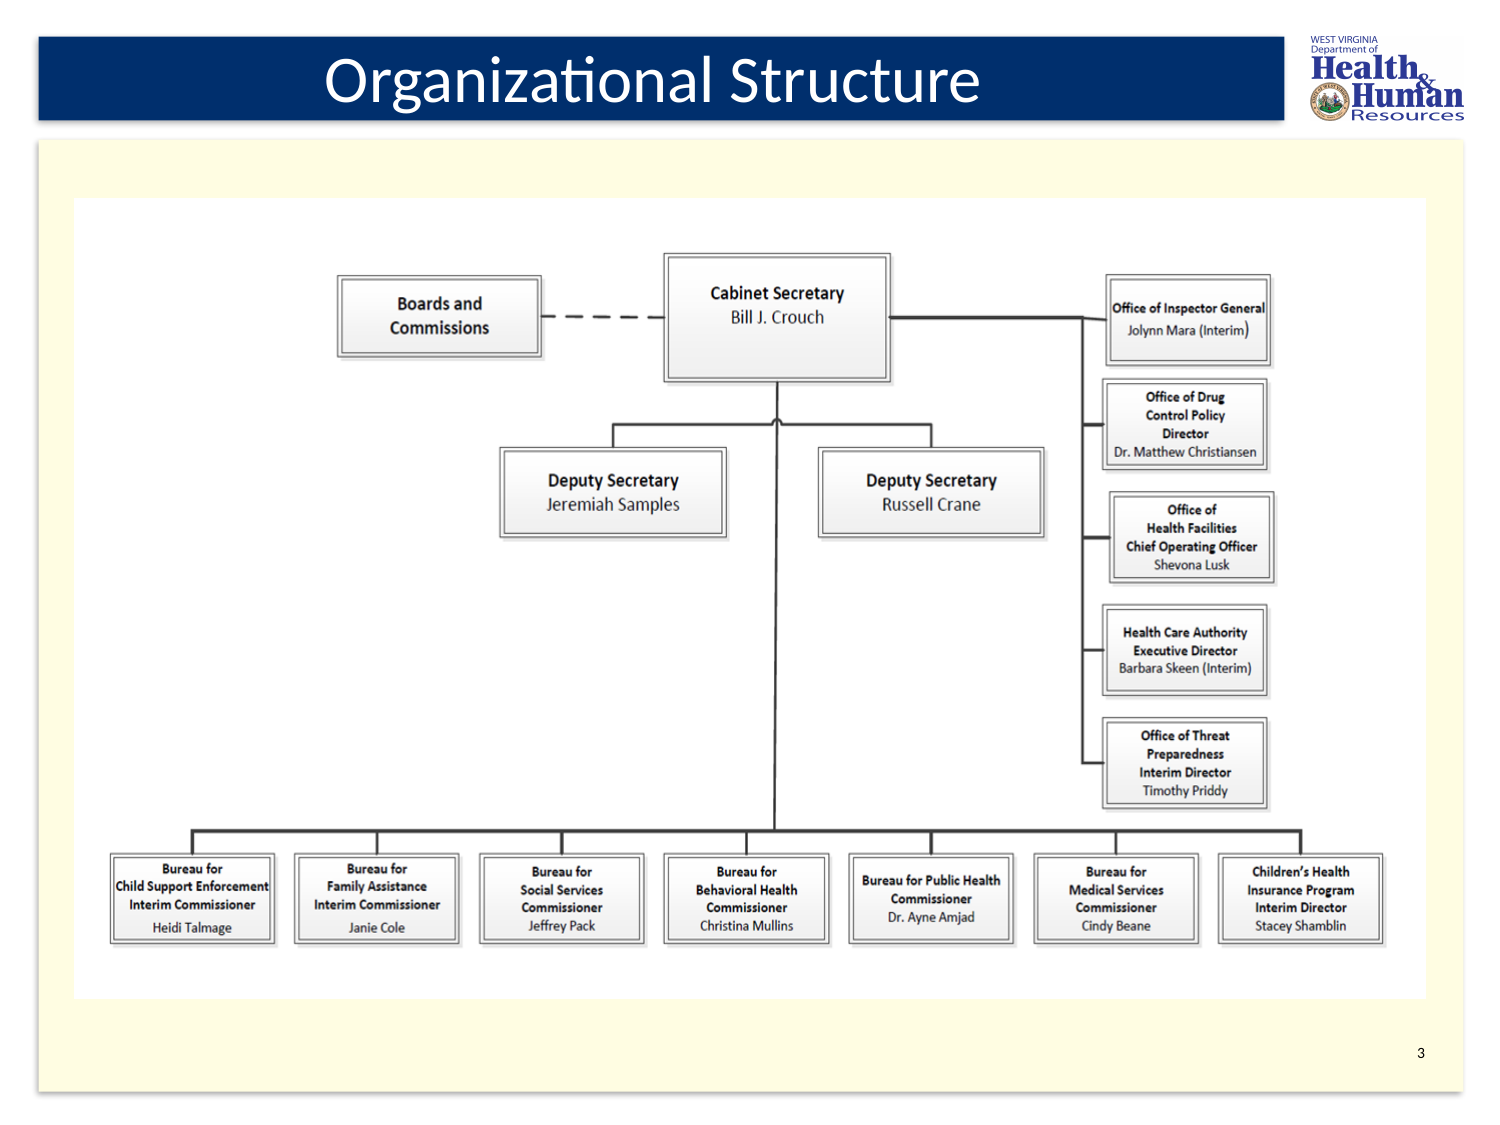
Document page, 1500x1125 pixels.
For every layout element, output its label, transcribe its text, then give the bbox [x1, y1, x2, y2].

title Organizational Structure [38, 37, 1285, 114]
slide_number 3 [1367, 1042, 1425, 1071]
picture [74, 198, 1426, 1000]
picture [1310, 36, 1464, 121]
